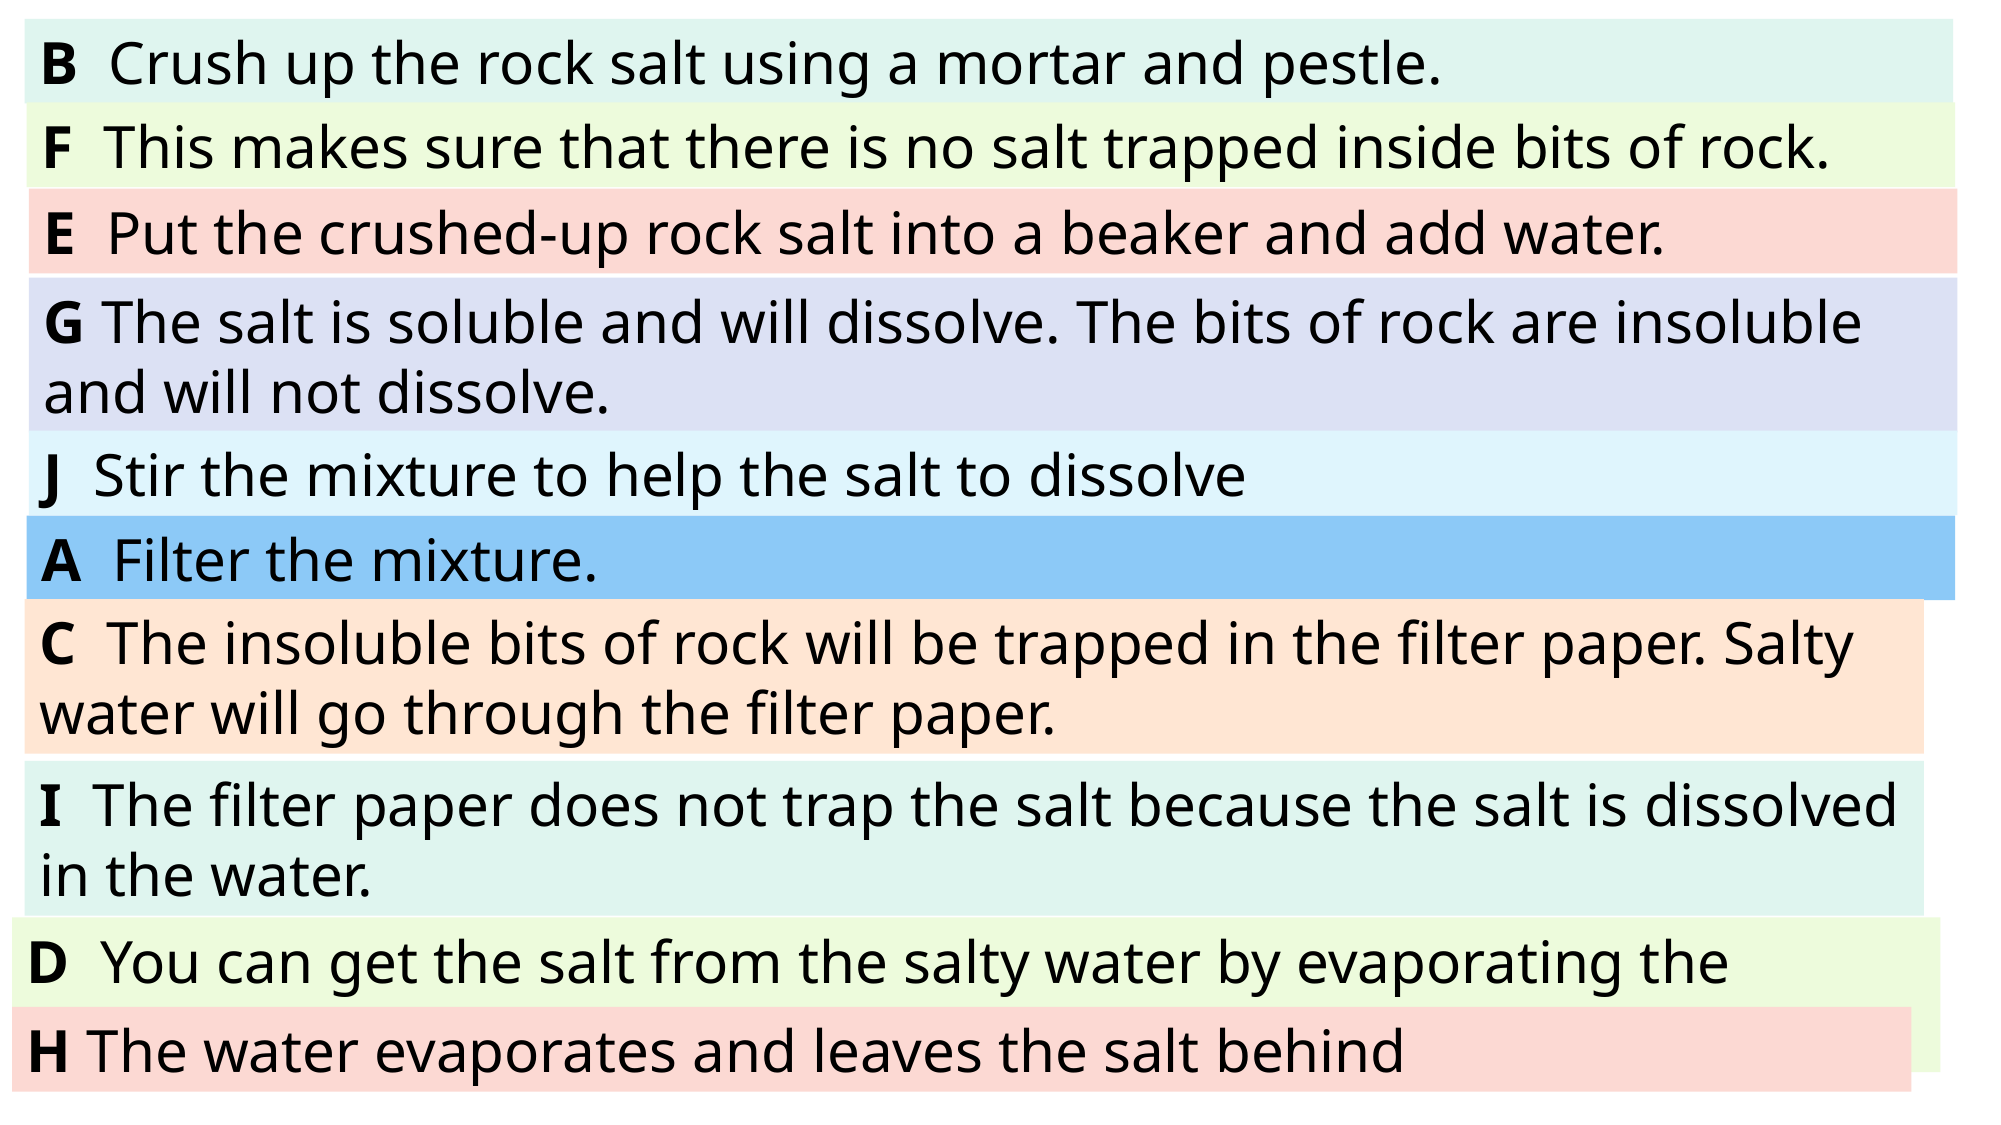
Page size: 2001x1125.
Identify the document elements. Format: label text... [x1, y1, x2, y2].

text_box J Stir the mixture to help the salt to dissolve [28, 430, 1958, 516]
text_box H The water evaporates and leaves the salt behind [12, 1006, 1912, 1092]
text_box C The insoluble bits of rock will be trapped in the filter paper. Salty water will go through the filter paper. [24, 599, 1924, 754]
text_box F This makes sure that there is no salt trapped inside bits of rock. [26, 102, 1956, 188]
text_box G The salt is soluble and will dissolve. The bits of rock are insoluble and will not dissolve. [28, 277, 1958, 430]
text_box D You can get the salt from the salty water by evaporating the mixture. [12, 917, 1941, 1073]
text_box E Put the crushed-up rock salt into a beaker and add water. [28, 188, 1958, 274]
text_box B Crush up the rock salt using a mortar and pestle. [24, 18, 1954, 104]
text_box I The filter paper does not trap the salt because the salt is dissolved in the water. [24, 760, 1924, 916]
text_box A Filter the mixture. [26, 515, 1956, 601]
